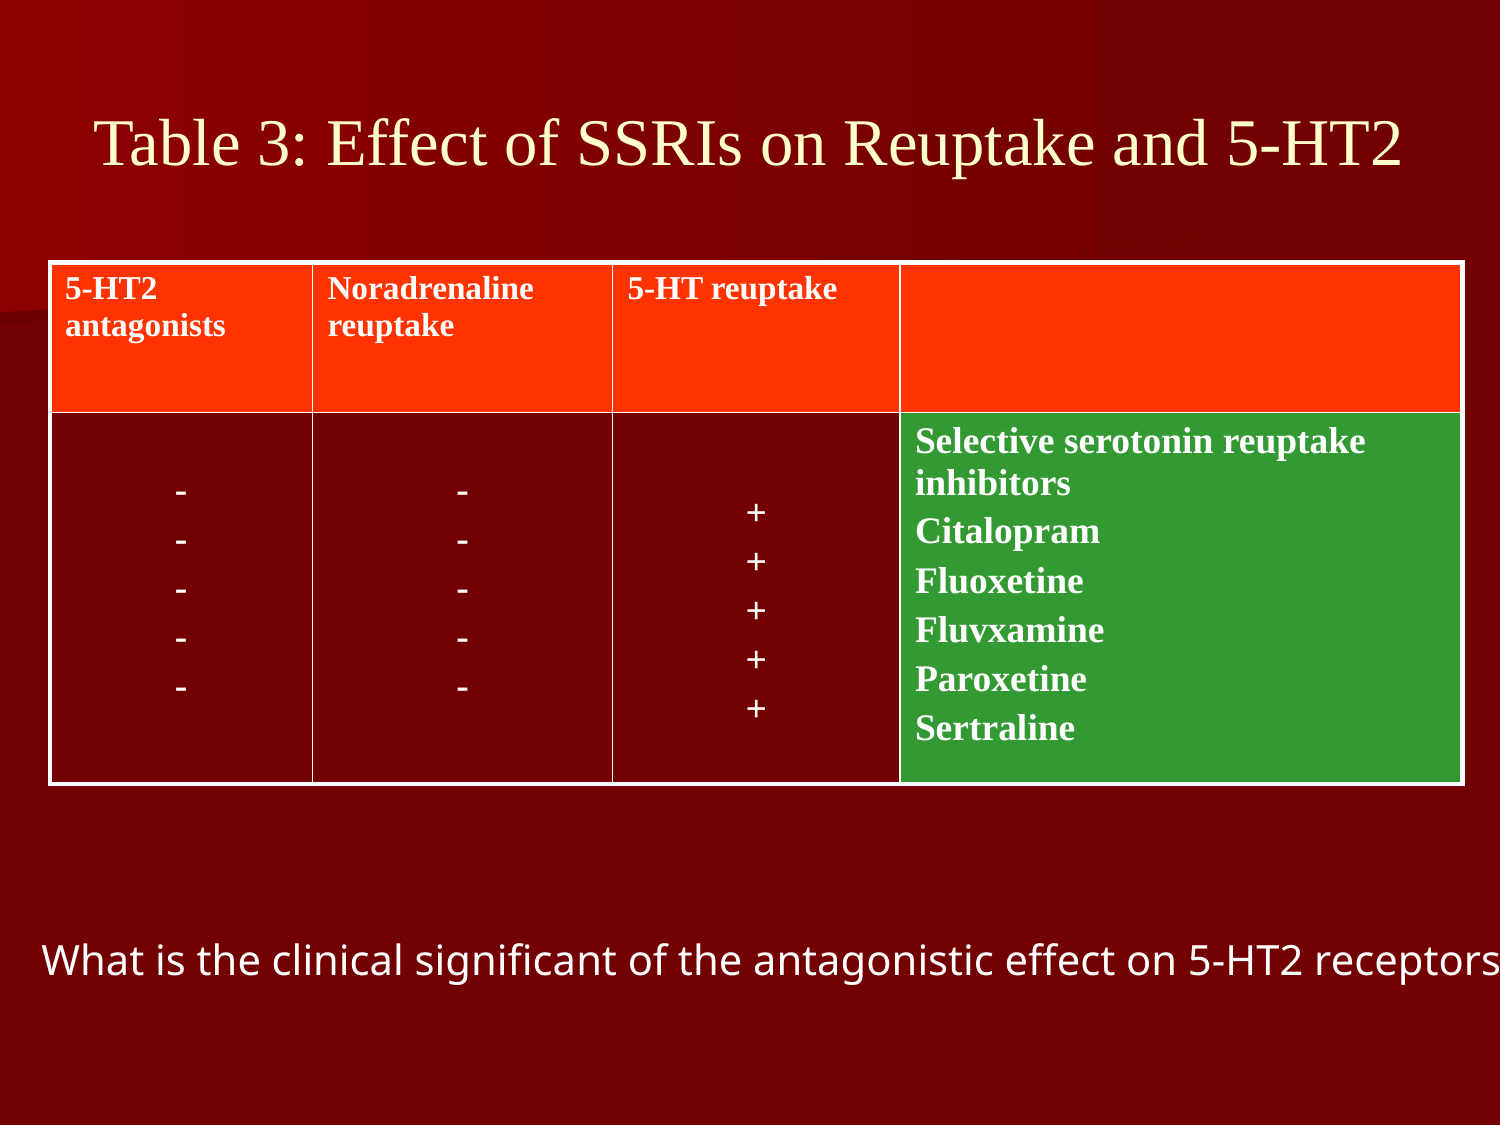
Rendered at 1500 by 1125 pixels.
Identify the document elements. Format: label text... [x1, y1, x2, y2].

table_header 5-HT reuptake [613, 265, 899, 412]
table_header 5-HT2 antagonists [52, 265, 312, 412]
table_cell Selective serotonin reuptake inhibitors Citalopram Fluoxetine Fluvxamine Paroxetine Sertraline [901, 413, 1460, 782]
text_box What is the clinical significant of the antagonistic effect on 5-HT2 receptors? [26, 926, 1500, 991]
table_cell - - - - - [313, 413, 612, 782]
table_header Noradrenaline reuptake [313, 265, 612, 412]
table_cell - - - - - [52, 413, 312, 782]
table_header [901, 265, 1460, 412]
table_cell + + + + + [613, 413, 899, 782]
title Table 3: Effect of SSRIs on Reuptake and 5-HT2 [74, 44, 1426, 233]
